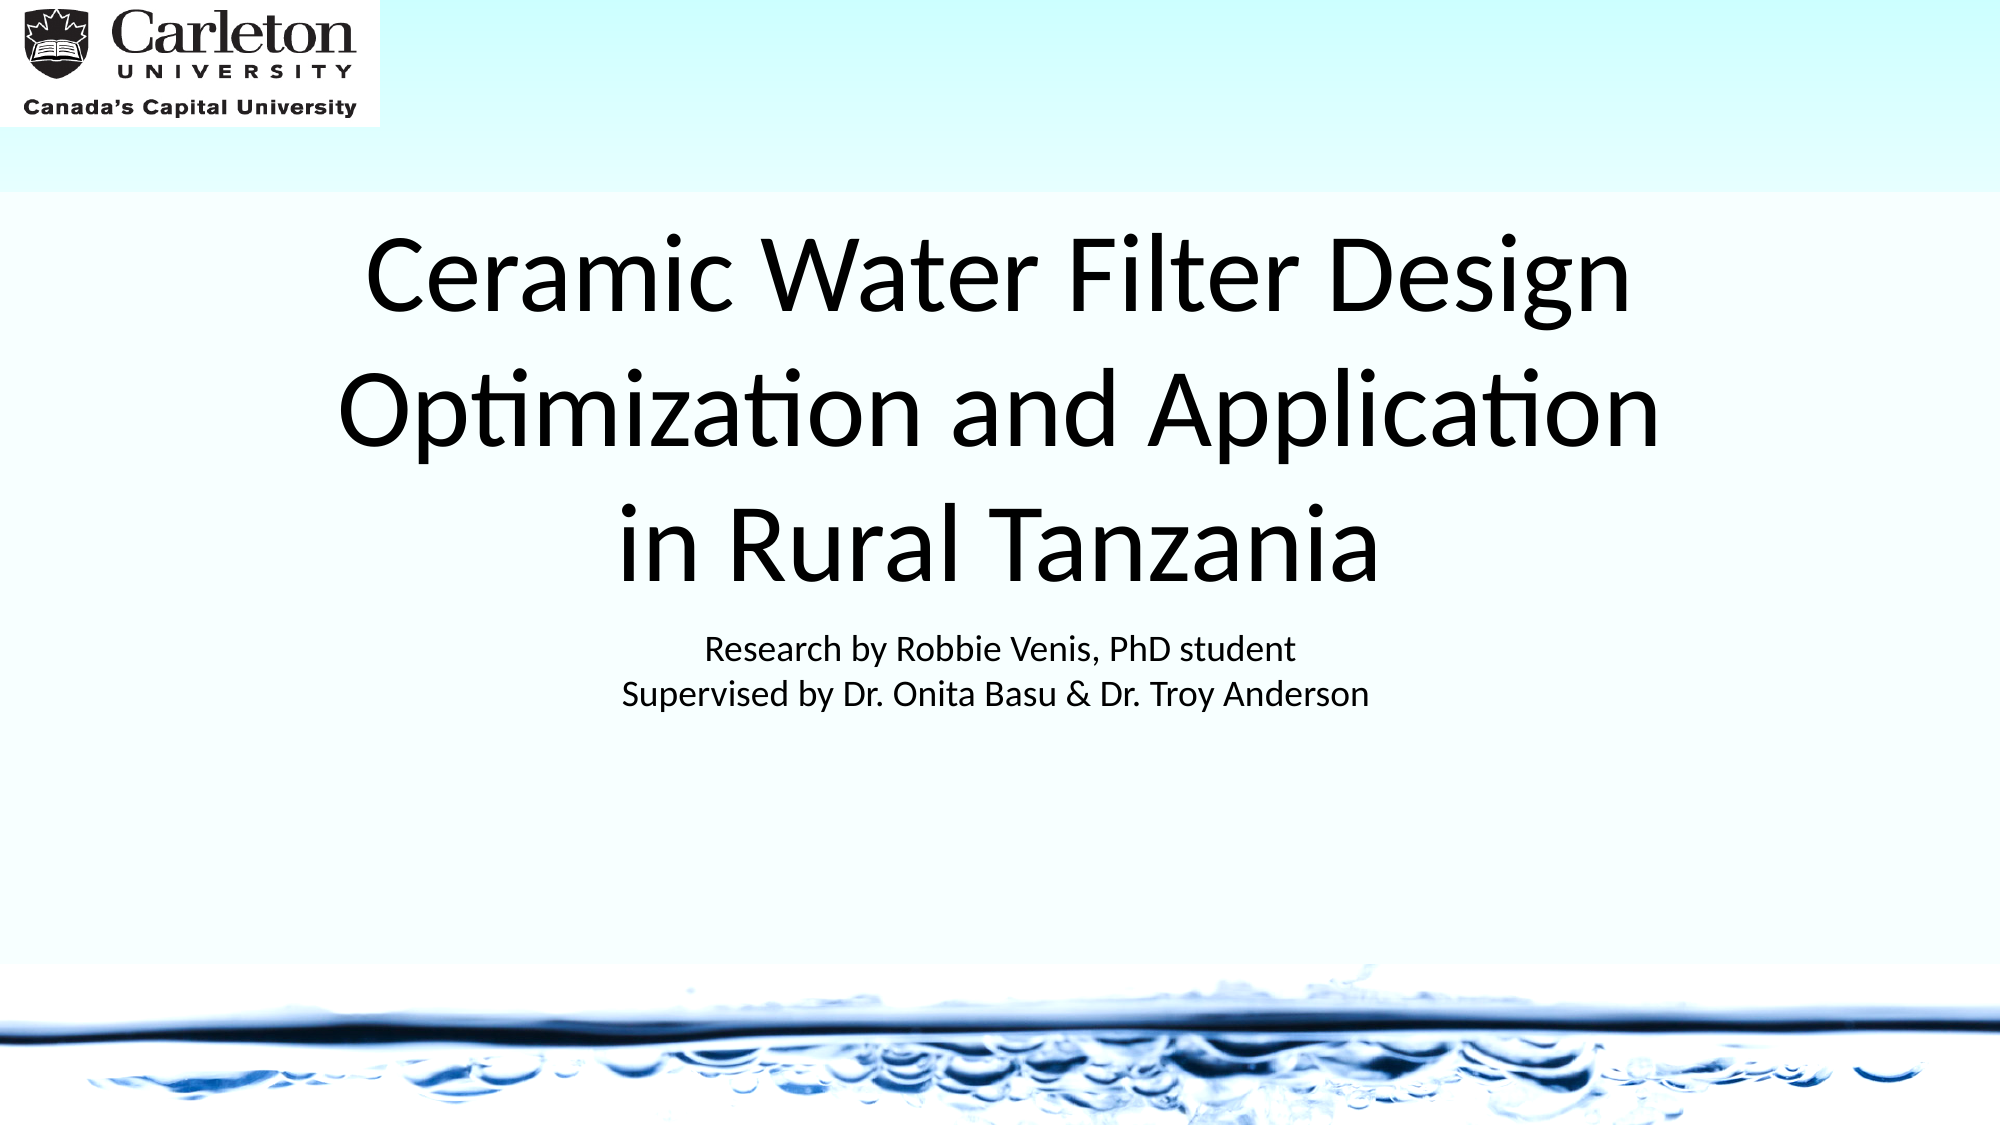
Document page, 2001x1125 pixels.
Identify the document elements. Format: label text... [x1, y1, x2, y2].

text_box [0, 0, 2000, 193]
picture [0, 964, 2000, 1125]
text_box Research by Robbie Venis, PhD student Supervised by Dr. Onita Basu & Dr. Troy Anderson [298, 616, 1703, 722]
picture [0, 0, 380, 127]
text_box Ceramic Water Filter Design Optimization and Application in Rural Tanzania [300, 191, 1700, 612]
